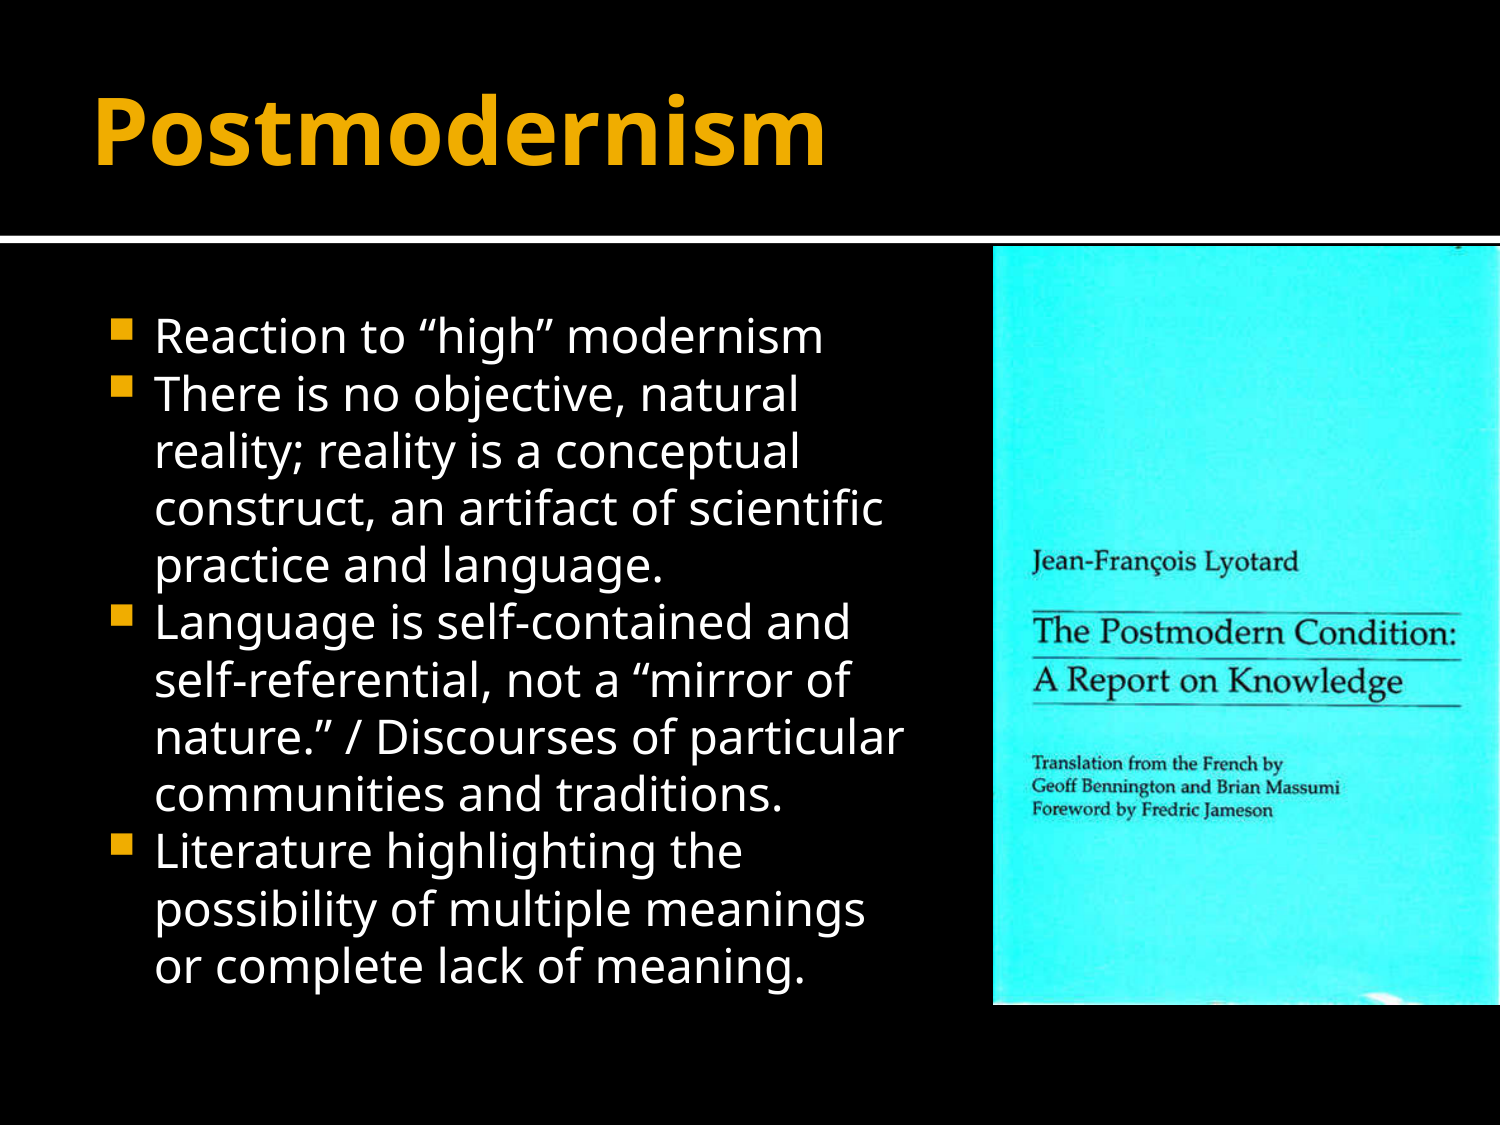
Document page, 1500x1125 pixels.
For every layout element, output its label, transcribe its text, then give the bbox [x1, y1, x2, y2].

title Postmodernism [75, 24, 1425, 231]
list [993, 245, 1500, 1005]
list Reaction to “high” modernism There is no objective, natural reality; reality is a conceptual construct, an artifact of scientific practice and language. Language is self-contained and self-referential, not a “mirror of nature.” / Discourses of particular communities and traditions. Literature highlighting the possibility of multiple meanings or complete lack of meaning. [75, 291, 938, 1050]
